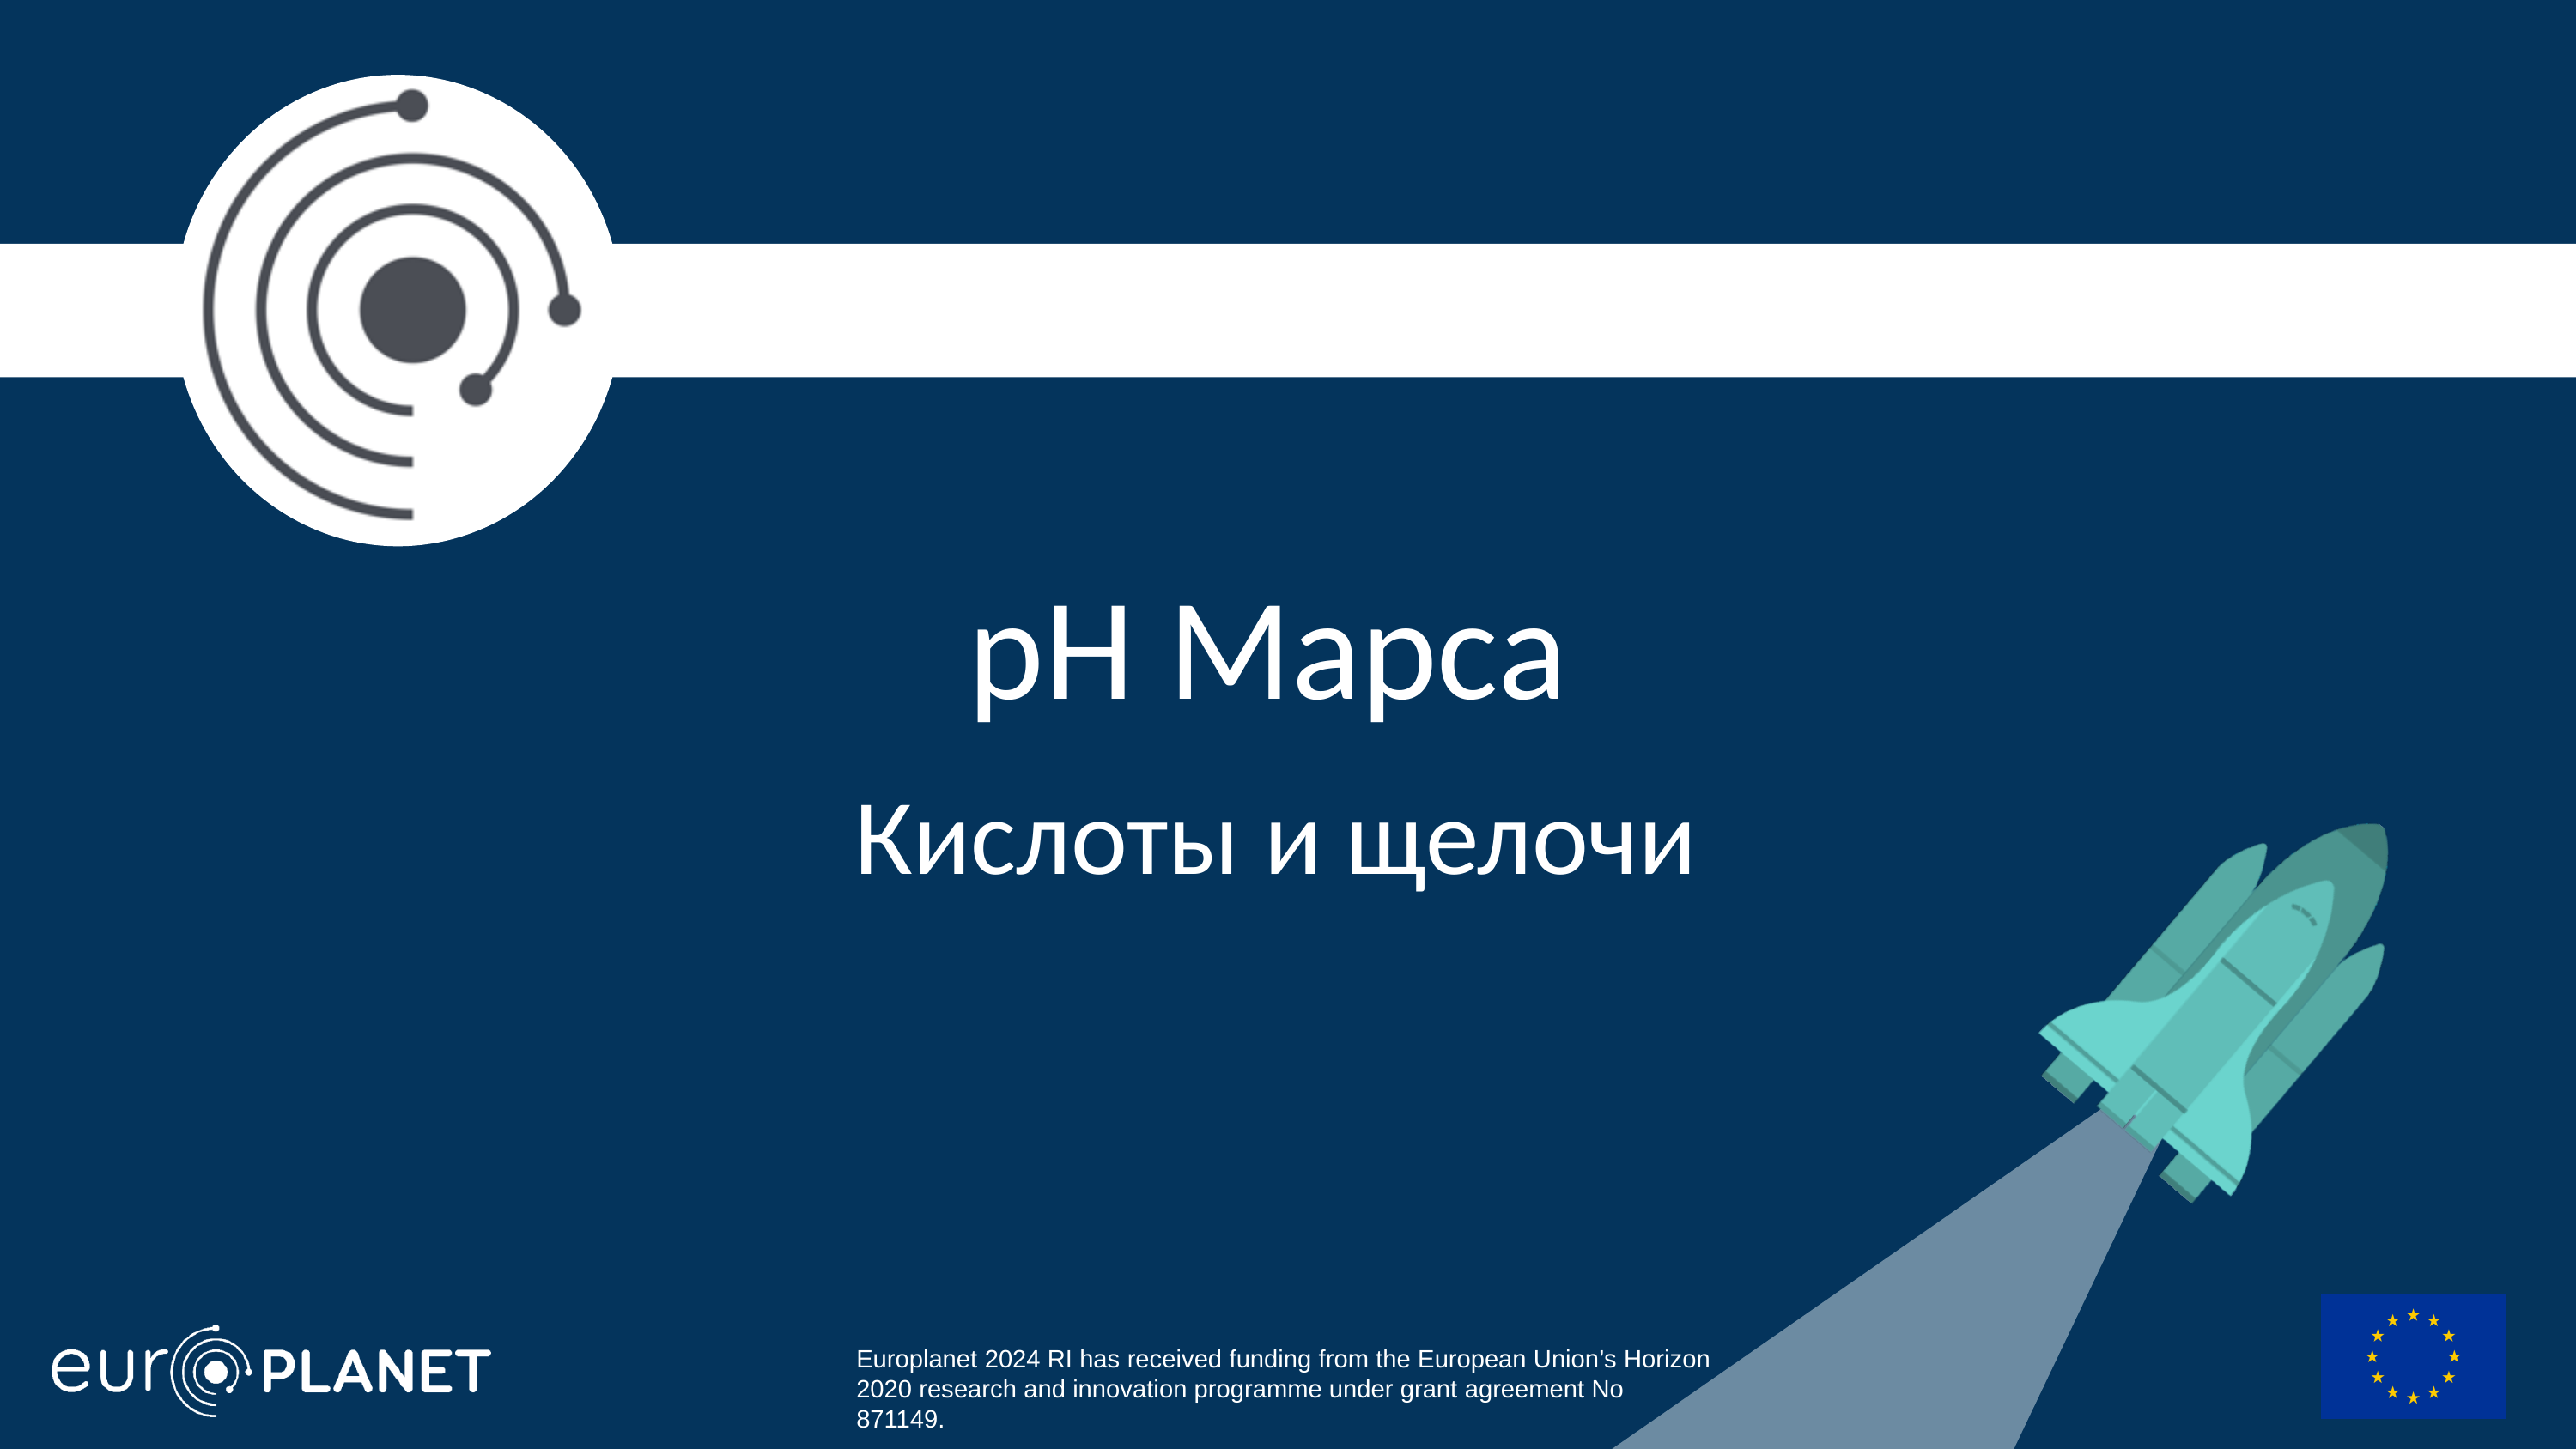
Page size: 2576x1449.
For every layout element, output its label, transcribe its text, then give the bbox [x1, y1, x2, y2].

picture [2320, 1294, 2506, 1419]
picture [2020, 744, 2476, 1219]
picture [27, 1303, 515, 1449]
text_box [1612, 1117, 2136, 1449]
text_box [626, 243, 2576, 378]
picture [173, 74, 623, 547]
title pH Марса [720, 585, 1816, 760]
text_box Кислоты и щелочи [415, 760, 2161, 902]
text_box [0, 243, 169, 378]
text_box Europlanet 2024 RI has received funding from the European Union’s Horizon 2020 research and innovation programme under grant agreement No 871149. [843, 1337, 1733, 1440]
